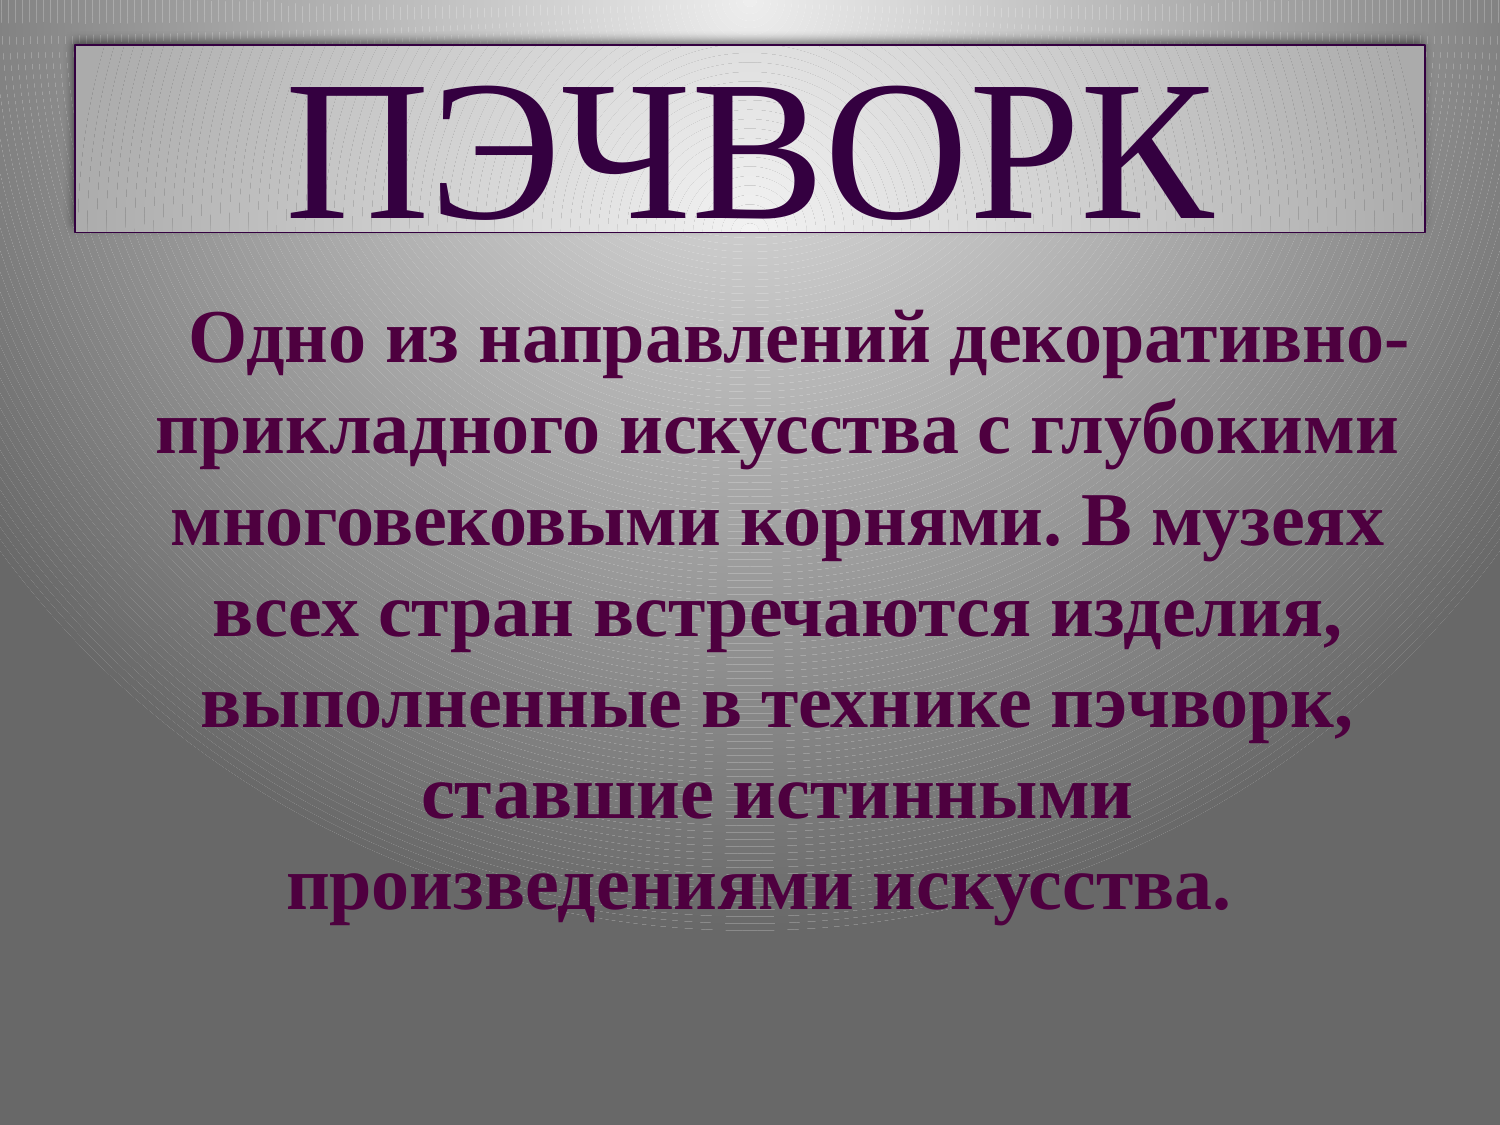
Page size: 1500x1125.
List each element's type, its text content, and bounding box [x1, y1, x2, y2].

title ПЭЧВОРК [74, 44, 1426, 233]
list Одно из направлений декоративно-прикладного искусства с глубокими многовековыми корнями. В музеях всех стран встречаются изделия, выполненные в технике пэчворк, ставшие истинными произведениями искусства. [76, 278, 1427, 1022]
